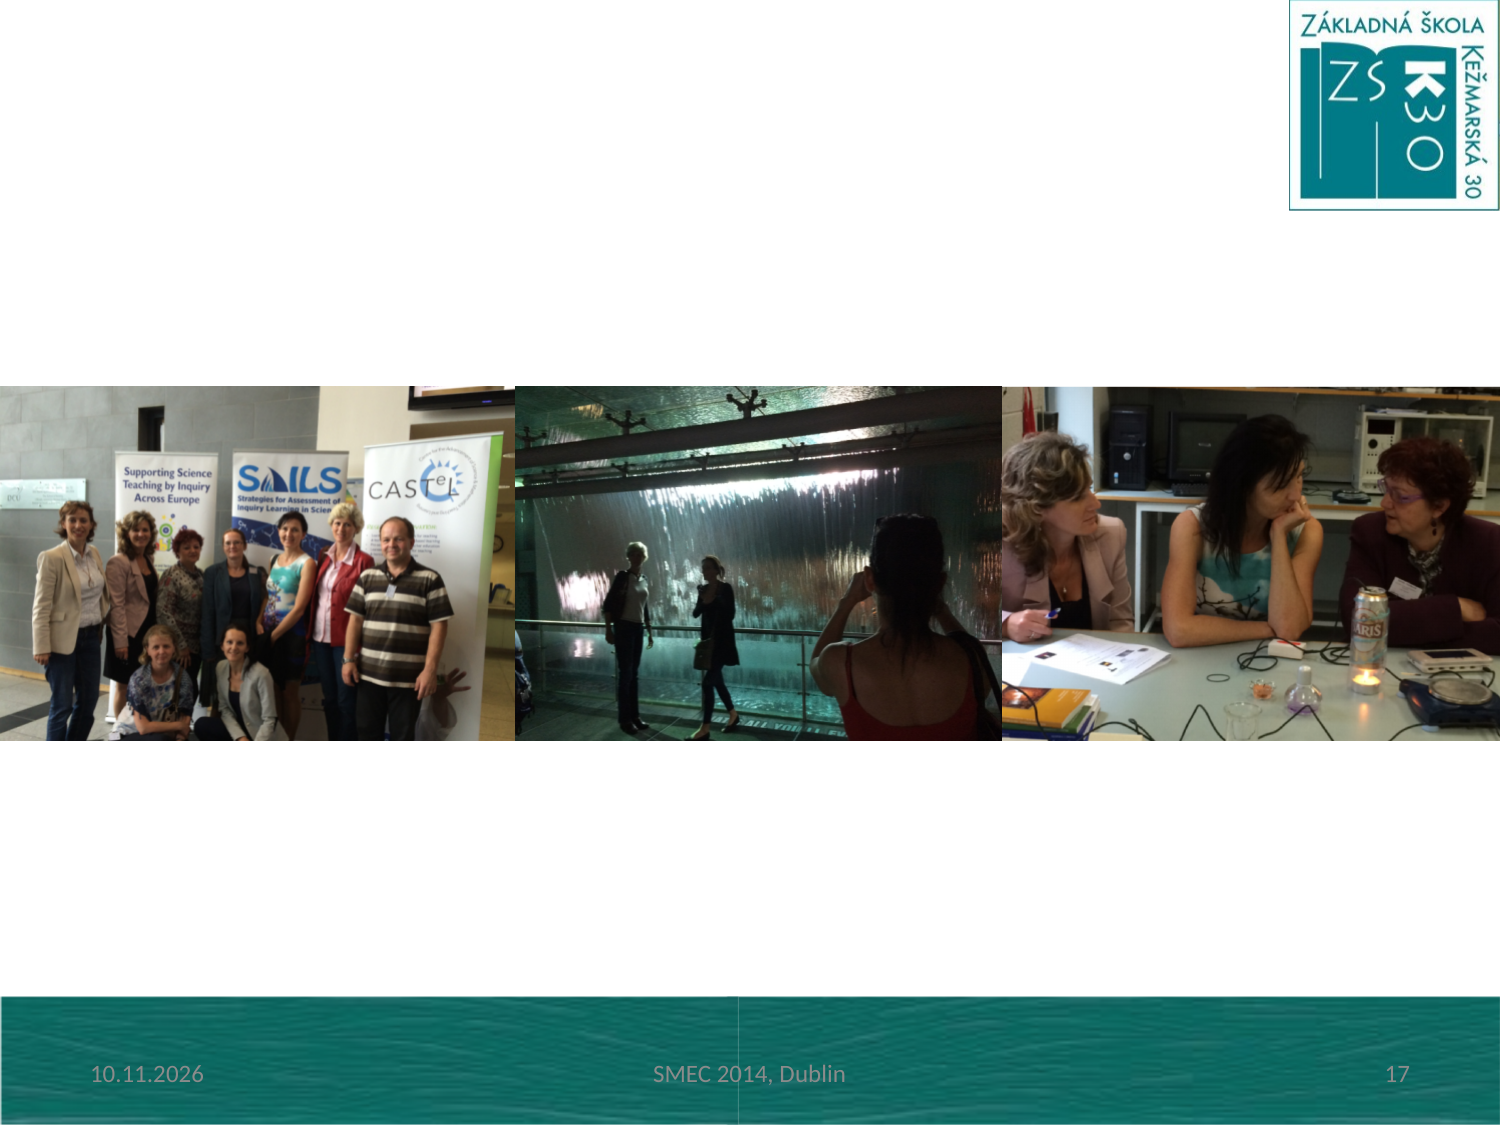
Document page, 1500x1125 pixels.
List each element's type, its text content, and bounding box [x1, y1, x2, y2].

picture [1289, 0, 1500, 211]
picture [0, 386, 1500, 742]
slide_number 17 [1074, 1042, 1425, 1103]
footer SMEC 2014, Dublin [512, 1042, 988, 1103]
picture [2, 998, 738, 1124]
picture [739, 998, 1499, 1124]
slide_number 28. 10. 2014 [75, 1042, 425, 1103]
